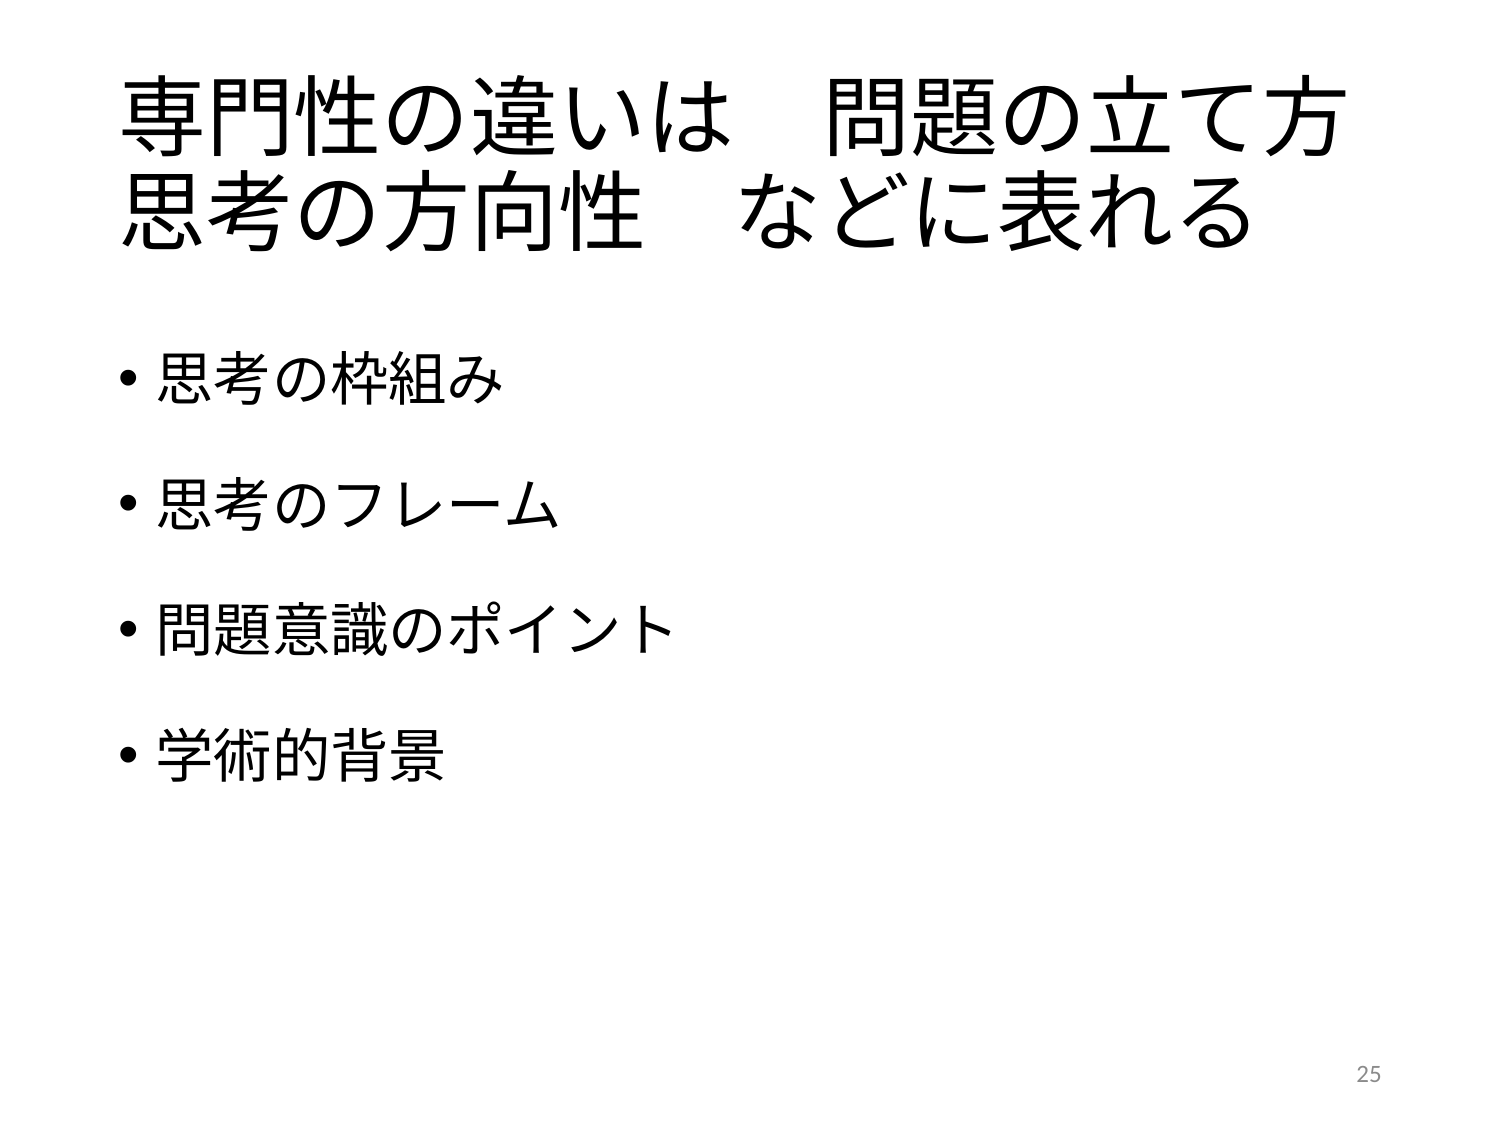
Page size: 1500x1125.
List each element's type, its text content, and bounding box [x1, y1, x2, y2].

slide_number 25 [1059, 1042, 1397, 1103]
title 専門性の違いは 問題の立て方 思考の方向性 などに表れる [103, 59, 1397, 278]
list 思考の枠組み 思考のフレーム 問題意識のポイント 学術的背景 [103, 299, 1397, 1014]
